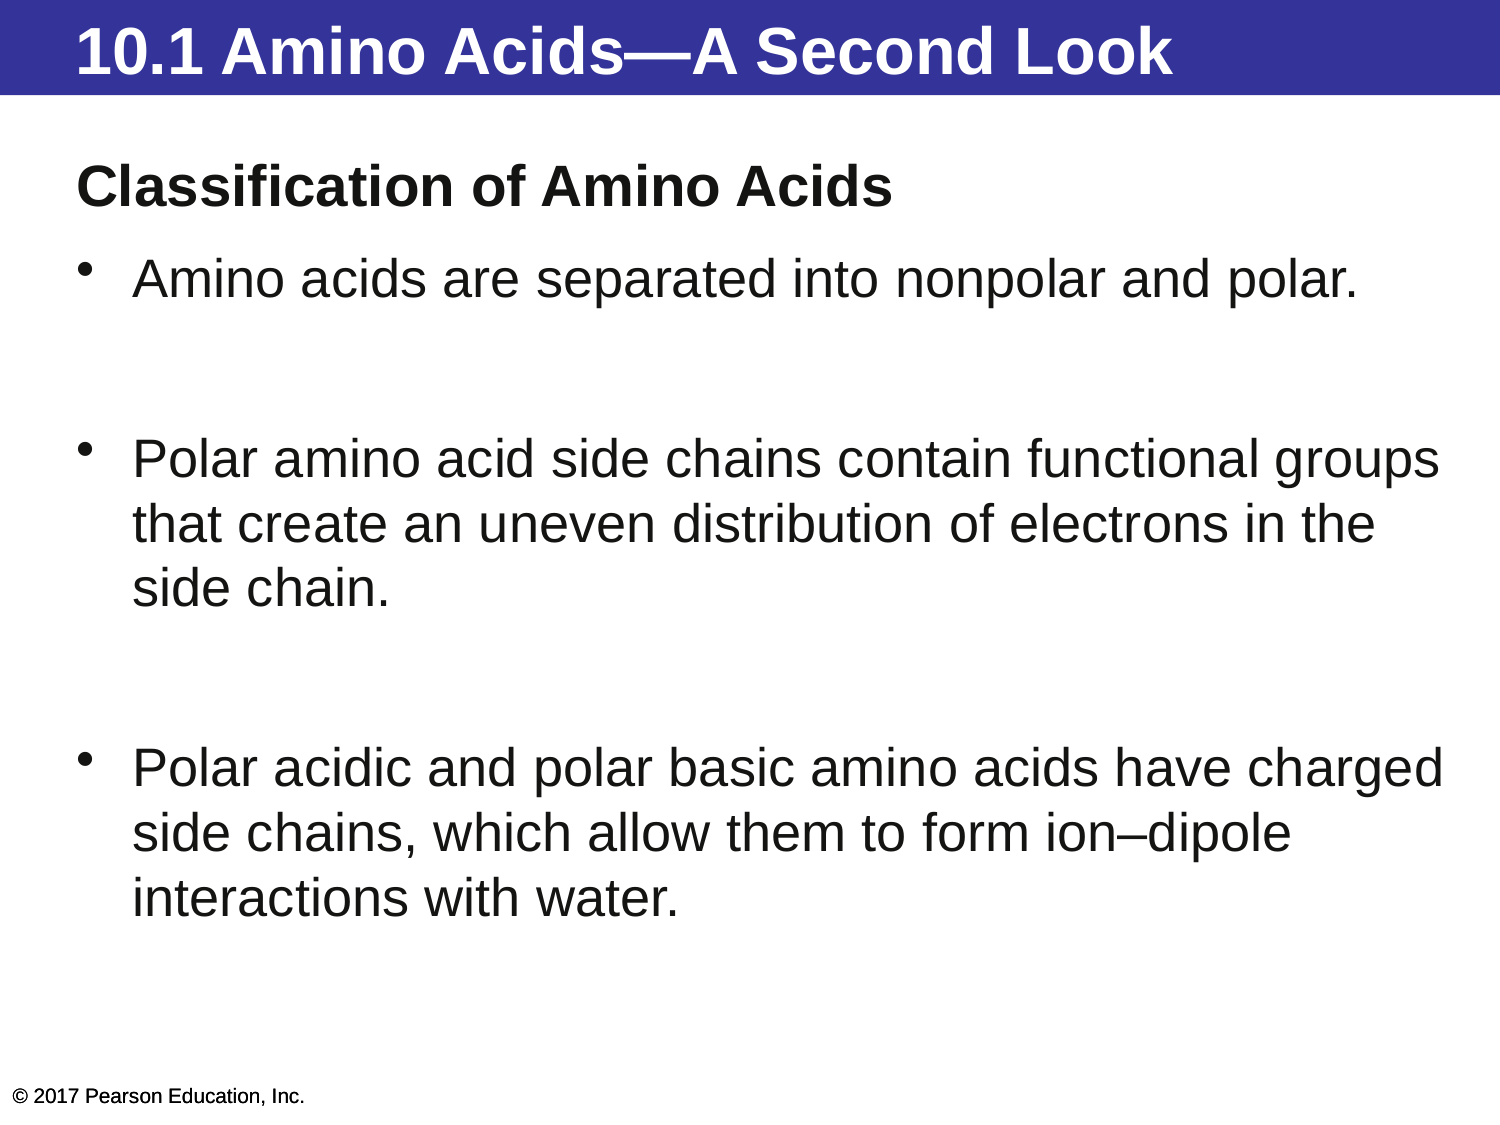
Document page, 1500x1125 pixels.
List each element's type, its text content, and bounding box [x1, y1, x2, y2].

list Classification of Amino Acids Amino acids are separated into nonpolar and polar. Polar amino acid side chains contain functional groups that create an uneven distribution of electrons in the side chain. Polar acidic and polar basic amino acids have charged side chains, which allow them to form ion–dipole interactions with water. [60, 140, 1475, 944]
text_box 10.1 Amino Acids—A Second Look [0, 0, 1500, 95]
text_box © 2017 Pearson Education, Inc. [12, 1083, 899, 1113]
